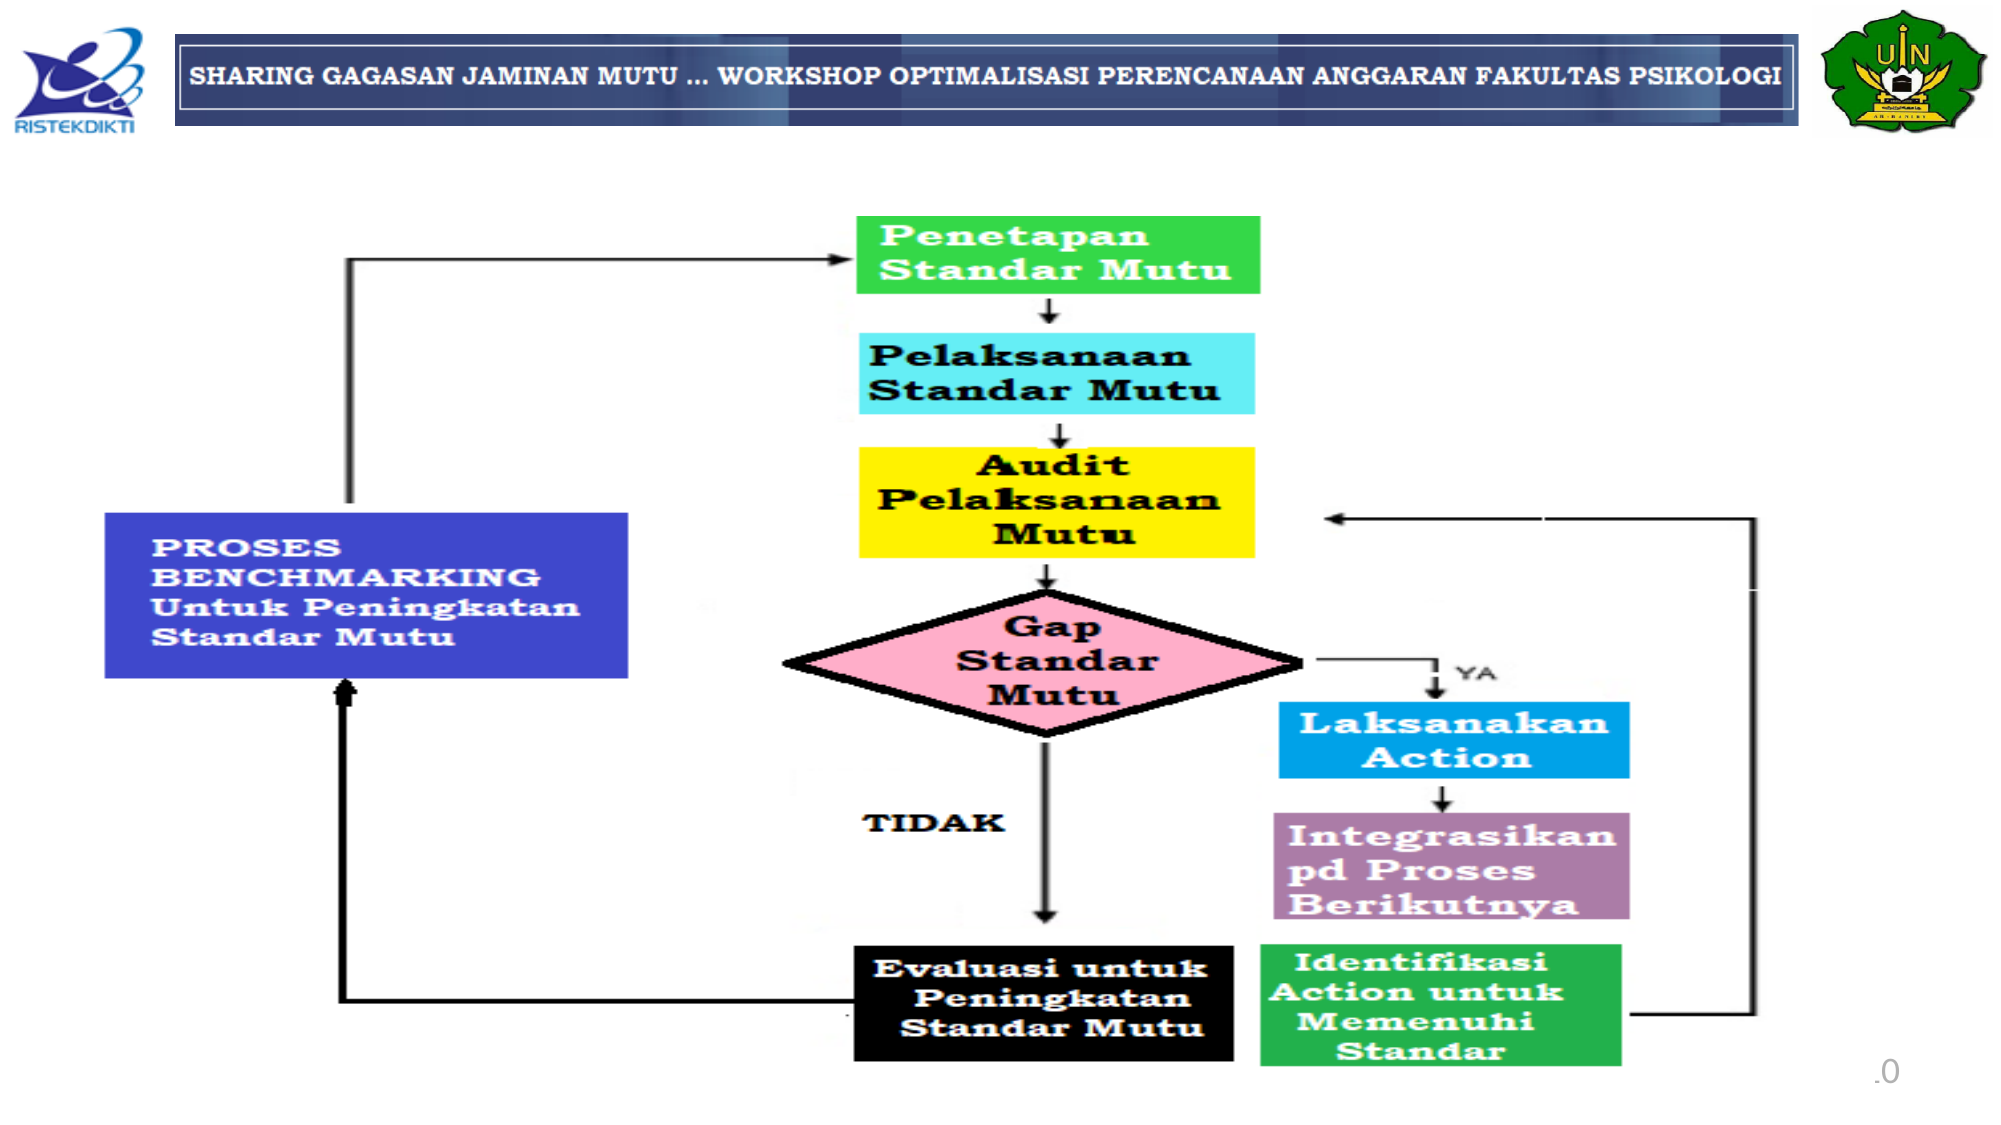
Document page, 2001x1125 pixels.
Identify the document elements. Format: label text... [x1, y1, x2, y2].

picture [1812, 5, 2000, 138]
picture [175, 34, 1802, 126]
picture [87, 216, 1876, 1094]
slide_number 10 [1883, 1046, 1900, 1092]
picture [0, 21, 164, 141]
